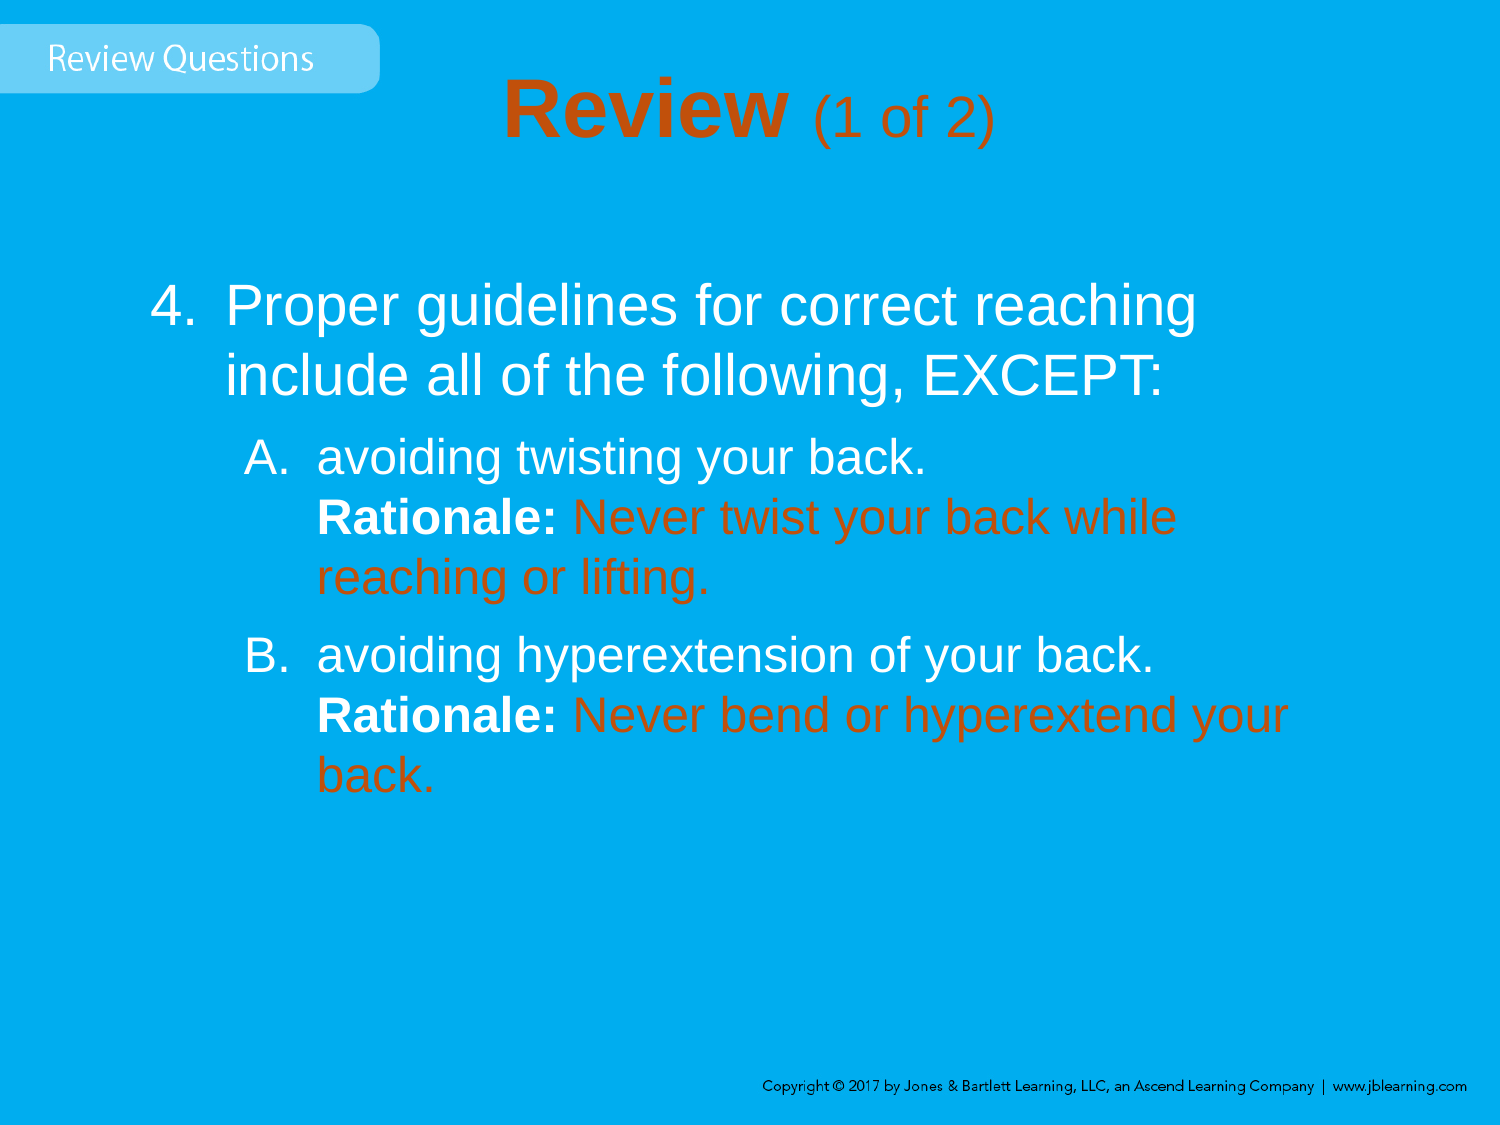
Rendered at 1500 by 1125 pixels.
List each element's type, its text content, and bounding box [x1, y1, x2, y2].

list Proper guidelines for correct reaching include all of the following, EXCEPT: avoiding twisting your back. Rationale: Never twist your back while reaching or lifting. avoiding hyperextension of your back. Rationale: Never bend or hyperextend your back. [112, 237, 1388, 1025]
picture [0, 25, 377, 93]
title Review (1 of 2) [112, 37, 1388, 188]
